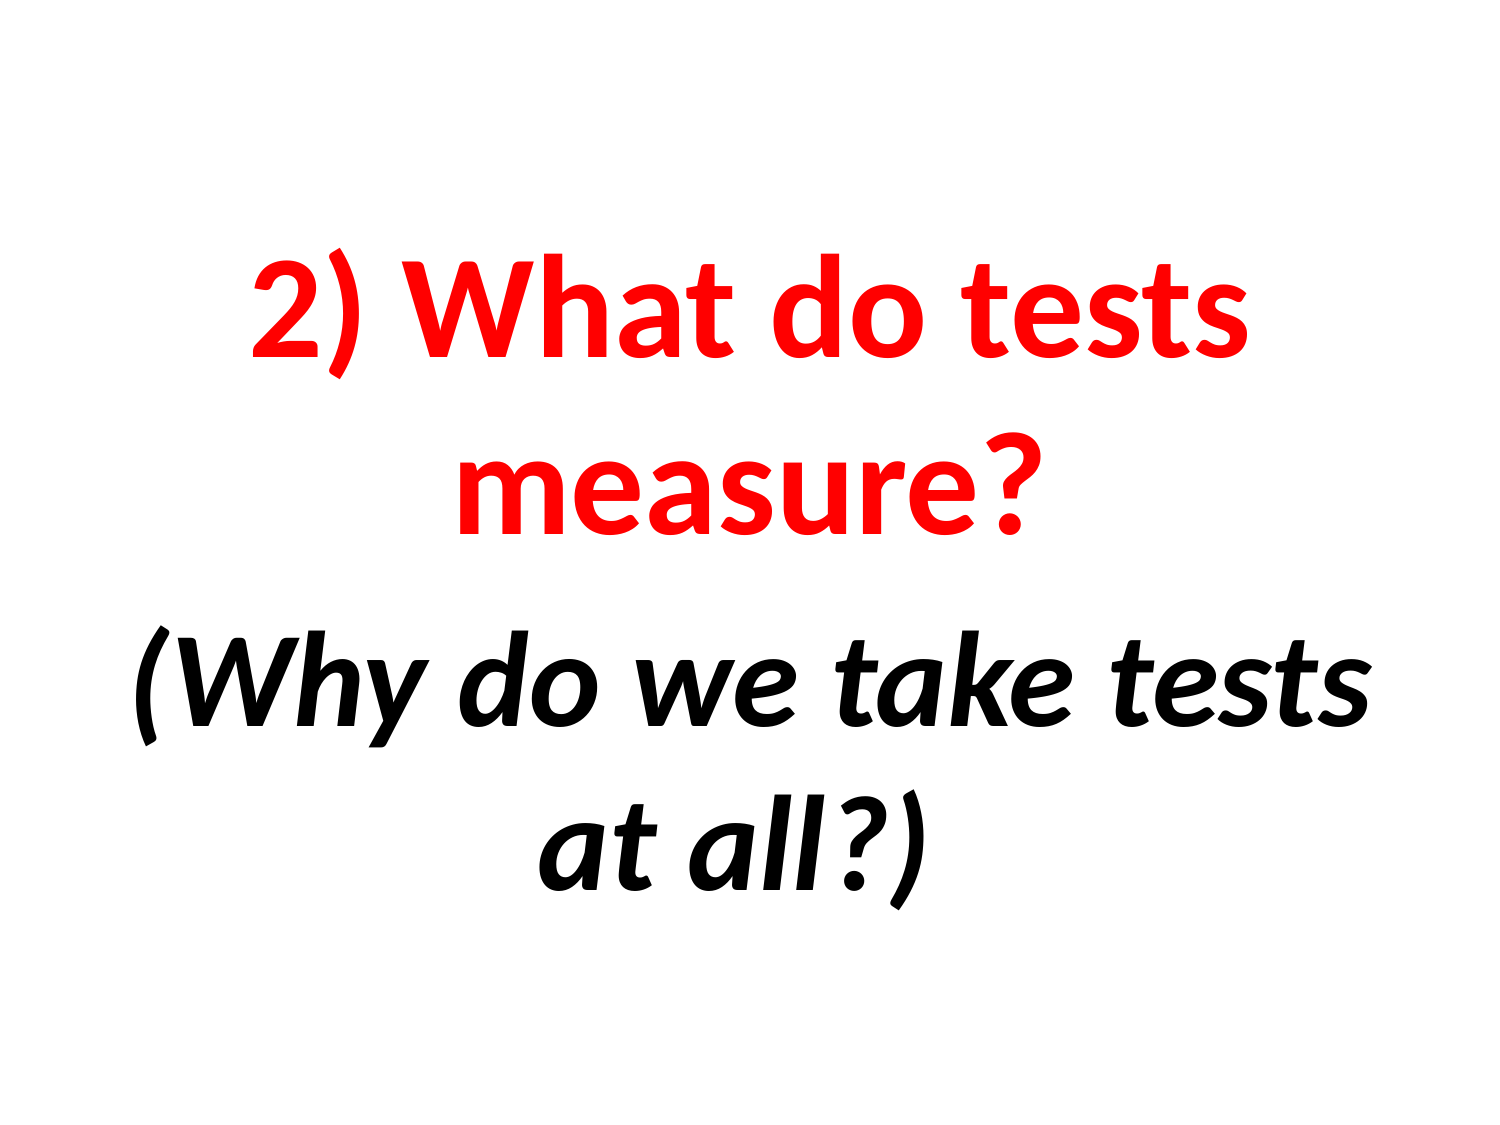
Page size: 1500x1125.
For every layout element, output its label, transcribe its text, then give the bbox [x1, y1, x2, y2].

list 2) What do tests measure? (Why do we take tests at all?) [75, 202, 1425, 945]
